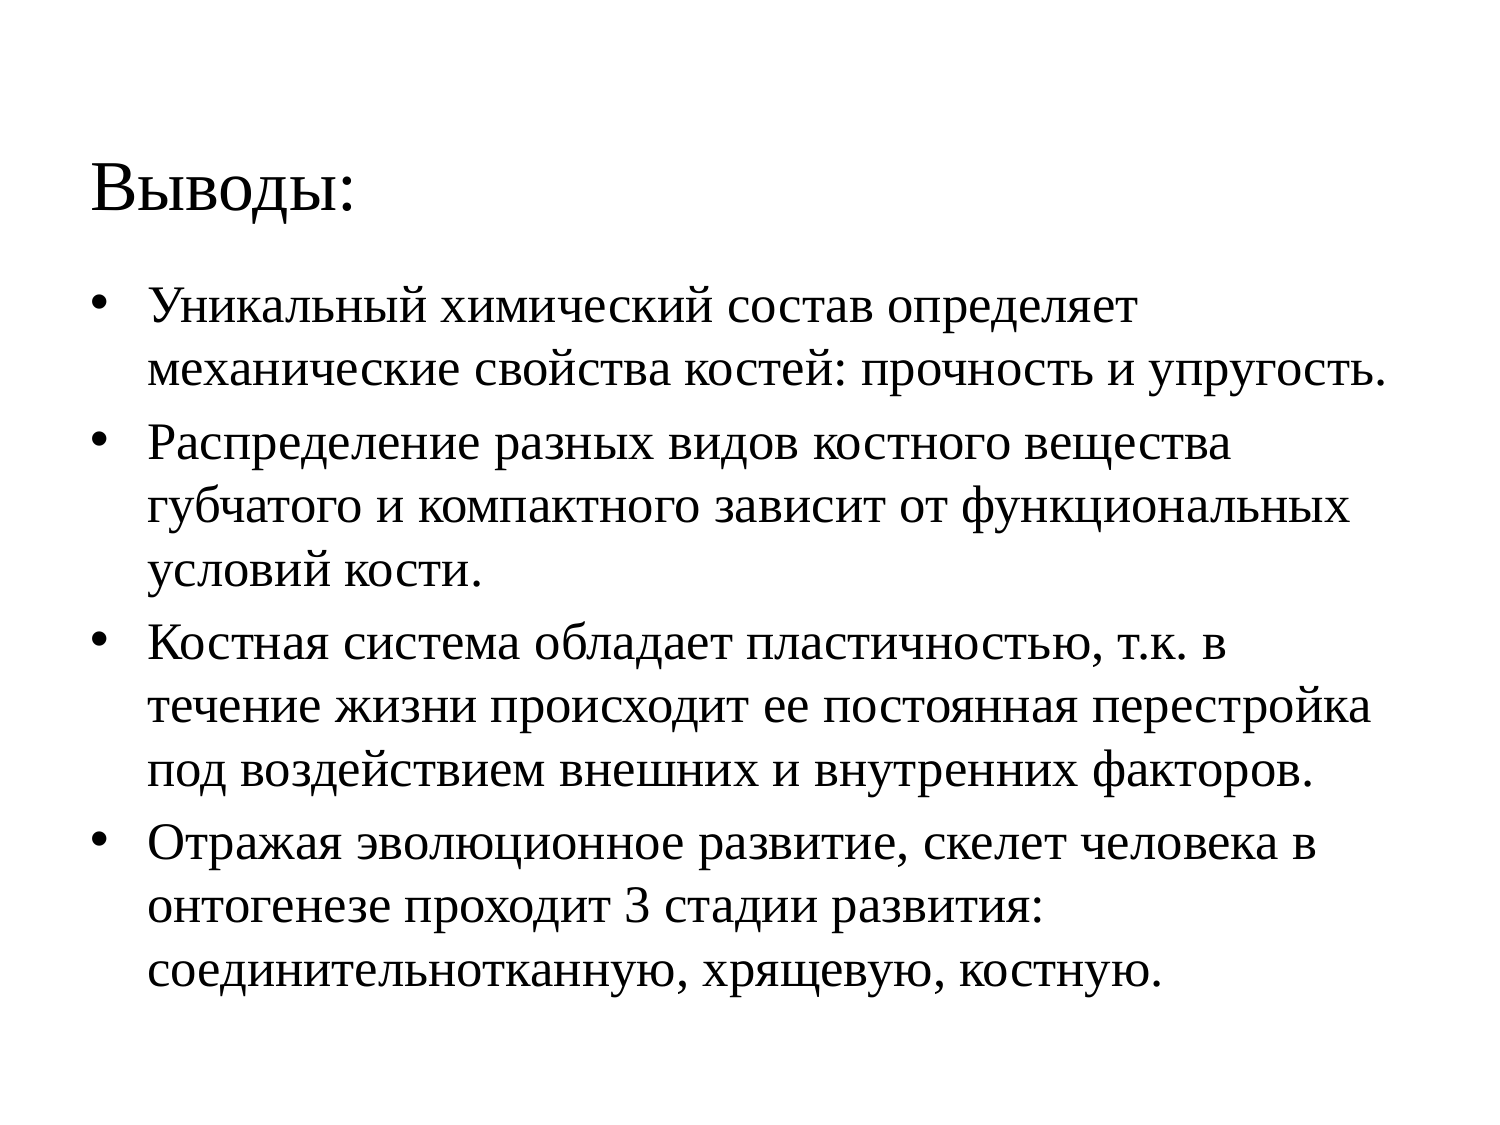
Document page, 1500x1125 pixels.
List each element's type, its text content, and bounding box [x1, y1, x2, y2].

title Выводы: [75, 45, 1425, 233]
list Уникальный химический состав определяет механические свойства костей: прочность и упругость. Распределение разных видов костного вещества губчатого и компактного зависит от функциональных условий кости. Костная система обладает пластичностью, т.к. в течение жизни происходит ее постоянная перестройка под воздействием внешних и внутренних факторов. Отражая эволюционное развитие, скелет человека в онтогенезе проходит 3 стадии развития: соединительнотканную, хрящевую, костную. [75, 262, 1425, 1005]
